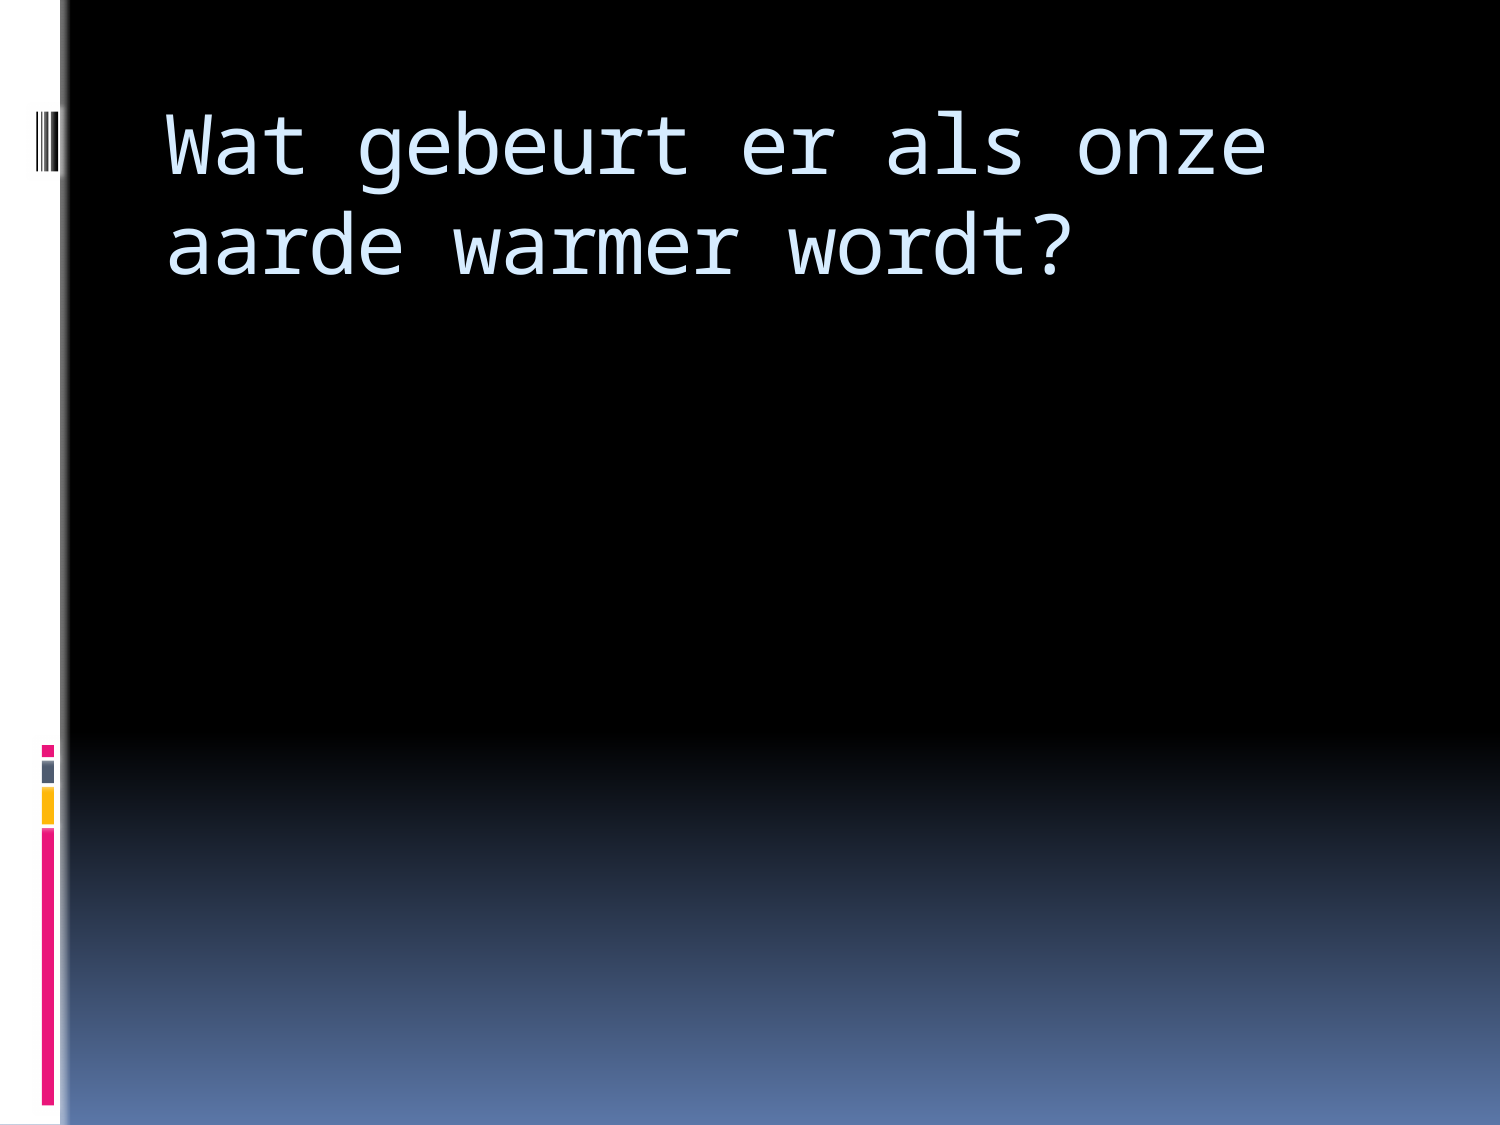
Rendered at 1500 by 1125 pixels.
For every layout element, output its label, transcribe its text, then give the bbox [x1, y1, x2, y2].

title Wat gebeurt er als onze aarde warmer wordt? [150, 83, 1425, 234]
